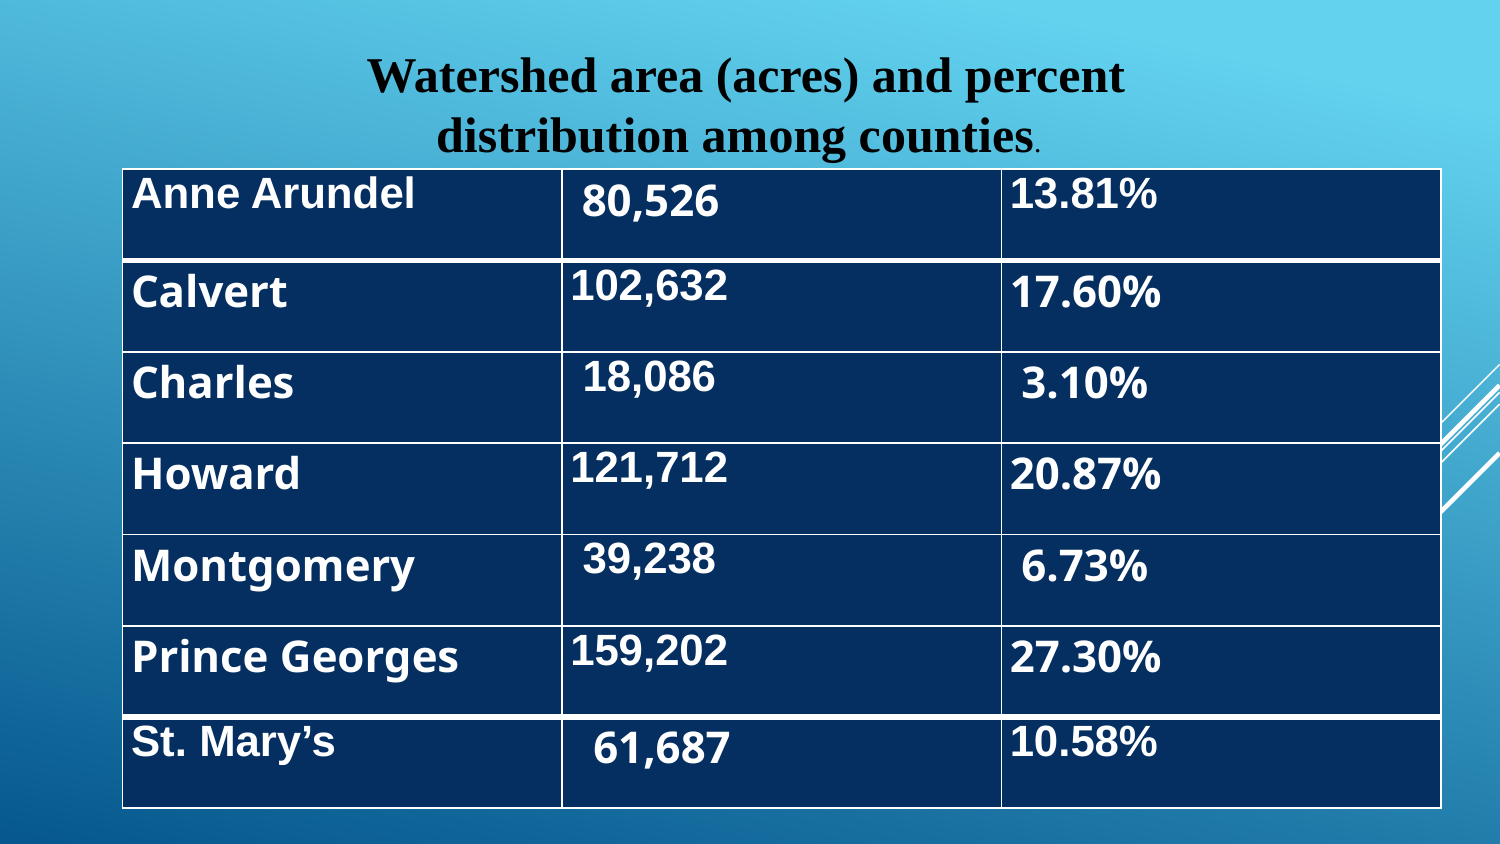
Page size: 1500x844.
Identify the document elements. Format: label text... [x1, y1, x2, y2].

table_cell Charles [123, 353, 561, 442]
text_box Watershed area (acres) and percent distribution among counties. [230, 36, 1262, 204]
table_cell 39,238 [563, 535, 1001, 625]
table_cell 121,712 [563, 444, 1001, 534]
table_header 13.81% [1002, 170, 1440, 258]
table_cell 18,086 [563, 353, 1001, 442]
table_cell 3.10% [1002, 353, 1440, 442]
table_cell 27.30% [1002, 627, 1440, 714]
table_cell 6.73% [1002, 535, 1440, 625]
table_cell Montgomery [123, 535, 561, 625]
table_cell Prince Georges [123, 627, 561, 714]
table_cell 20.87% [1002, 444, 1440, 534]
table_cell St. Mary’s [123, 720, 561, 807]
table_cell Howard [123, 444, 561, 534]
table_header Anne Arundel [123, 170, 561, 258]
table_cell 17.60% [1002, 263, 1440, 351]
table_cell Calvert [123, 263, 561, 351]
table_header 80,526 [563, 204, 1001, 258]
table_cell 159,202 [563, 627, 1001, 714]
table_cell 102,632 [563, 263, 1001, 351]
table_cell 61,687 [563, 720, 1001, 807]
table_cell 10.58% [1002, 720, 1440, 807]
